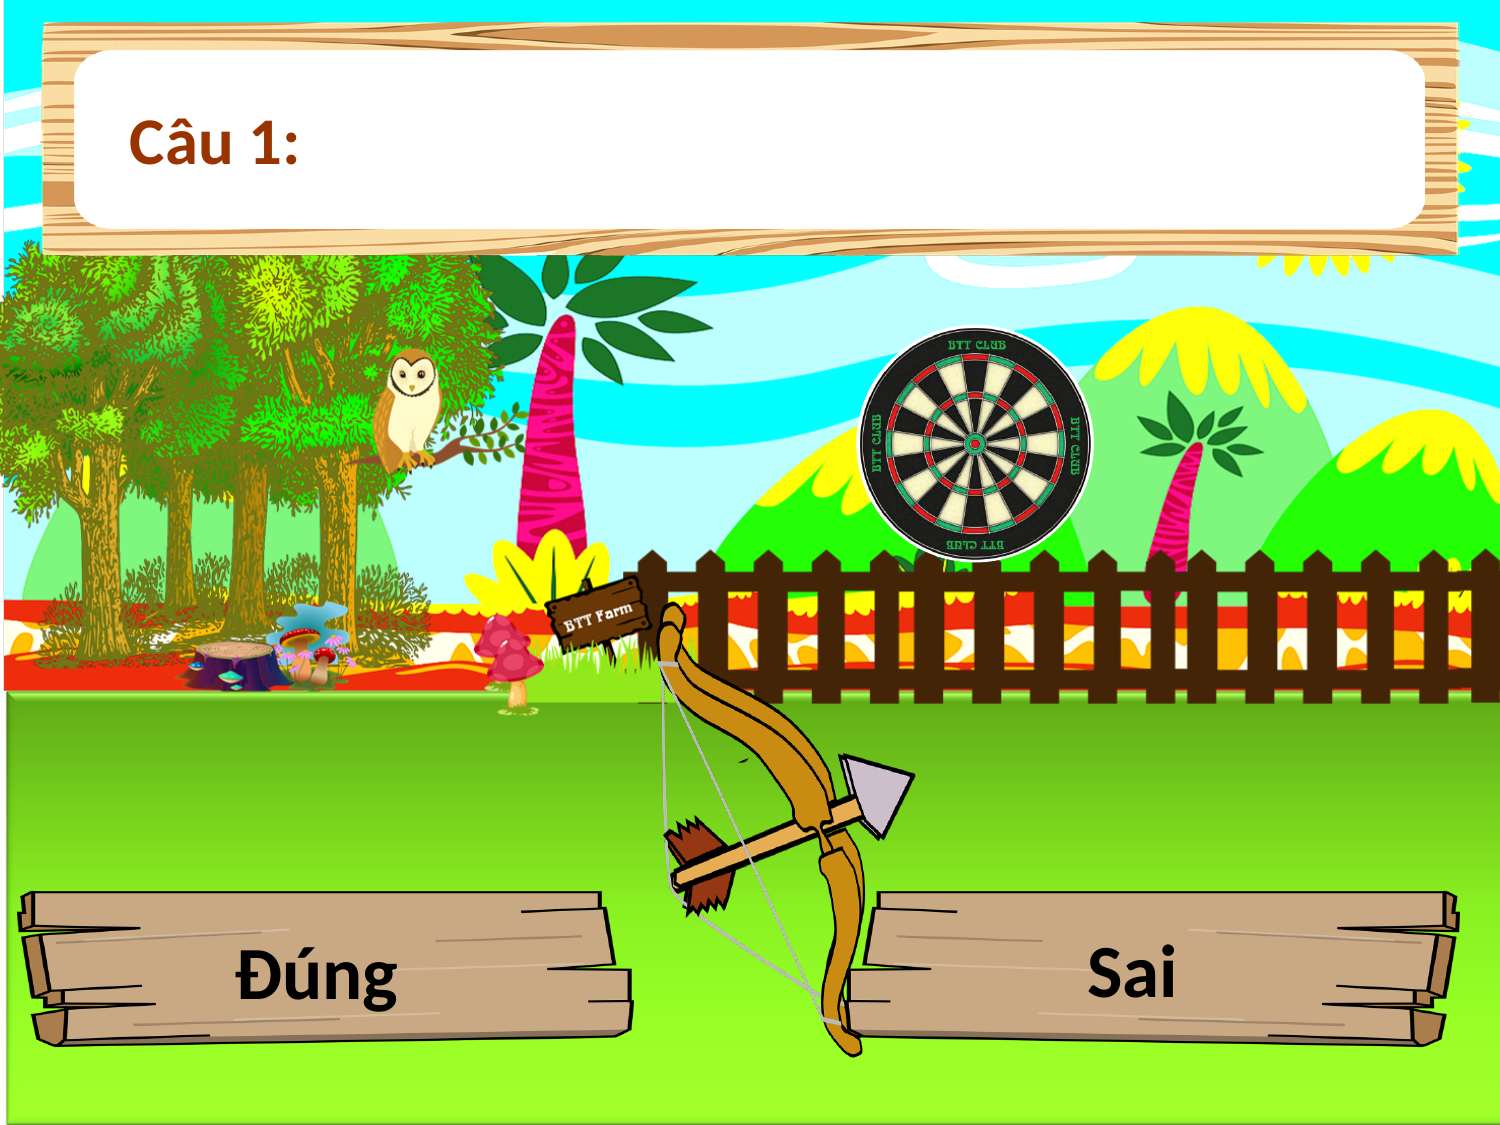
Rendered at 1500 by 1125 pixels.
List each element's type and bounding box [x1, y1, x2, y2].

text_box [844, 887, 1460, 1051]
text_box [17, 887, 634, 1051]
picture [0, 0, 1500, 1125]
